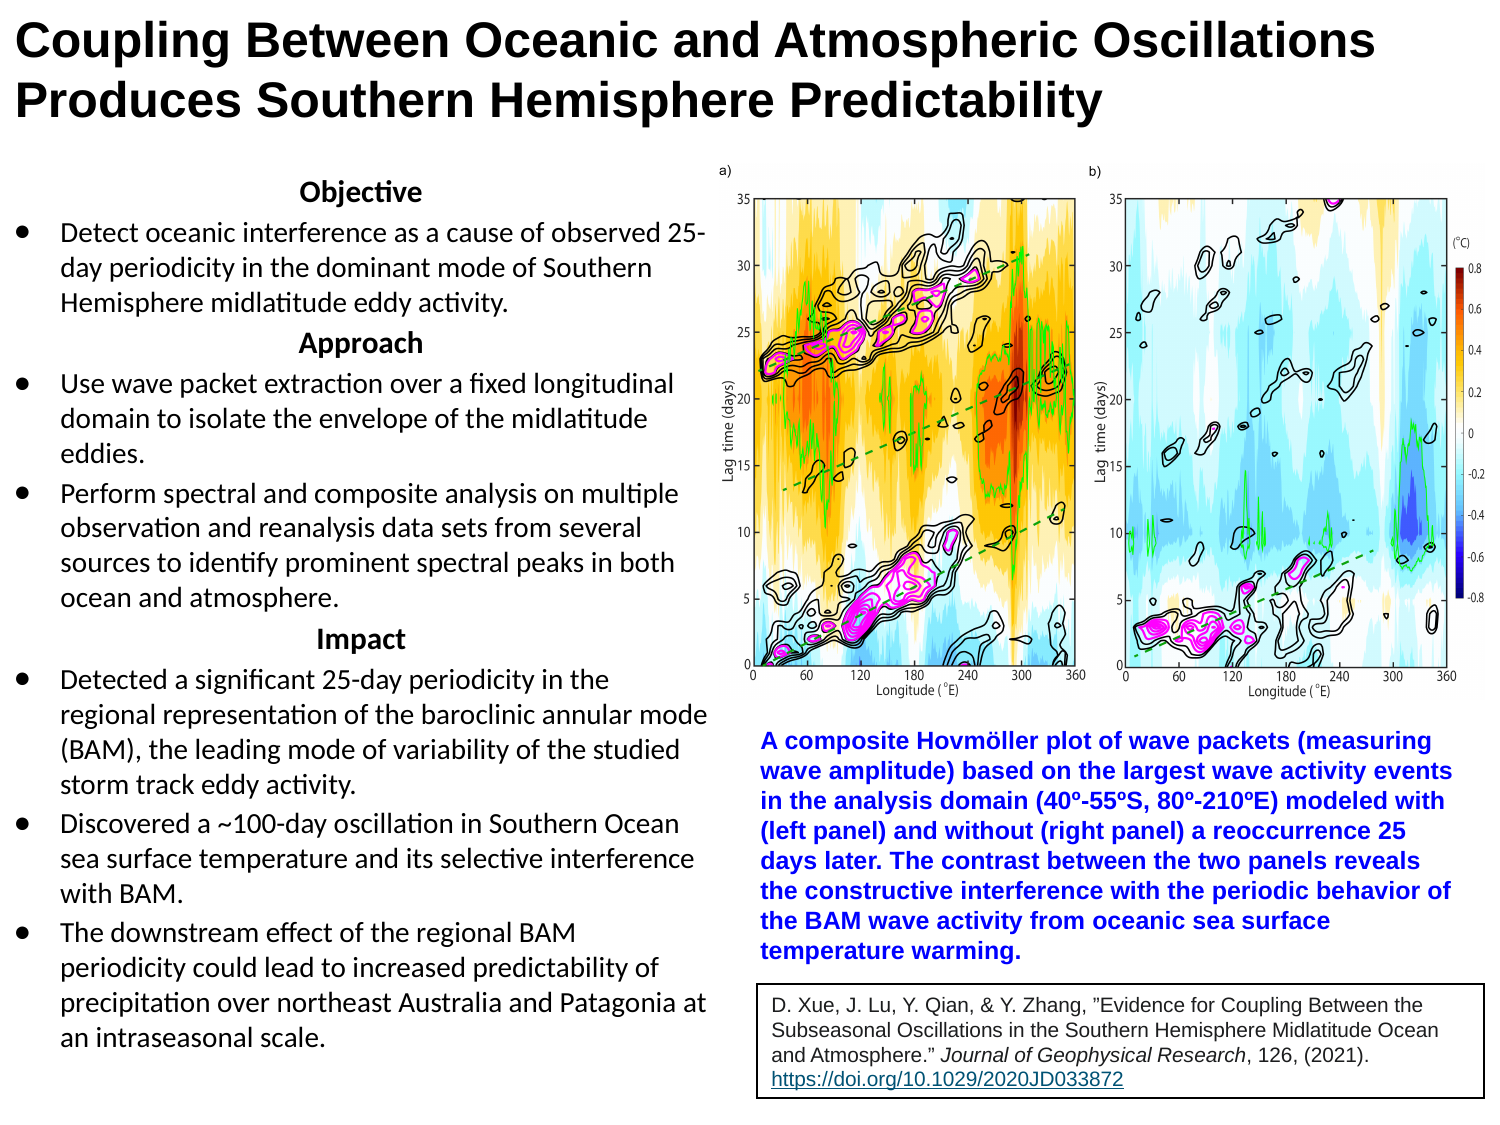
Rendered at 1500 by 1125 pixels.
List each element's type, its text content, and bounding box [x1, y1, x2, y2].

text_box A composite Hovmöller plot of wave packets (measuring wave amplitude) based on the largest wave activity events in the analysis domain (40º-55ºS, 80º-210ºE) modeled with (left panel) and without (right panel) a reoccurrence 25 days later. The contrast between the two panels reveals the constructive interference with the periodic behavior of the BAM wave activity from oceanic sea surface temperature warming. [745, 717, 1471, 972]
text_box D. Xue, J. Lu, Y. Qian, & Y. Zhang, ”Evidence for Coupling Between the Subseasonal Oscillations in the Southern Hemisphere Midlatitude Ocean and Atmosphere.” Journal of Geophysical Research, 126, (2021). https://doi.org/10.1029/2020JD033872 [756, 983, 1484, 1099]
picture [718, 163, 1485, 701]
text_box Objective Detect oceanic interference as a cause of observed 25-day periodicity in the dominant mode of Southern Hemisphere midlatitude eddy activity. Approach Use wave packet extraction over a fixed longitudinal domain to isolate the envelope of the midlatitude eddies. Perform spectral and composite analysis on multiple observation and reanalysis data sets from several sources to identify prominent spectral peaks in both ocean and atmosphere. Impact Detected a significant 25-day periodicity in the regional representation of the baroclinic annular mode (BAM), the leading mode of variability of the studied storm track eddy activity. Discovered a ~100-day oscillation in Southern Ocean sea surface temperature and its selective interference with BAM. The downstream effect of the regional BAM periodicity could lead to increased predictability of precipitation over northeast Australia and Patagonia at an intraseasonal scale. [0, 164, 724, 1100]
text_box Coupling Between Oceanic and Atmospheric Oscillations Produces Southern Hemisphere Predictability [0, 0, 1500, 135]
